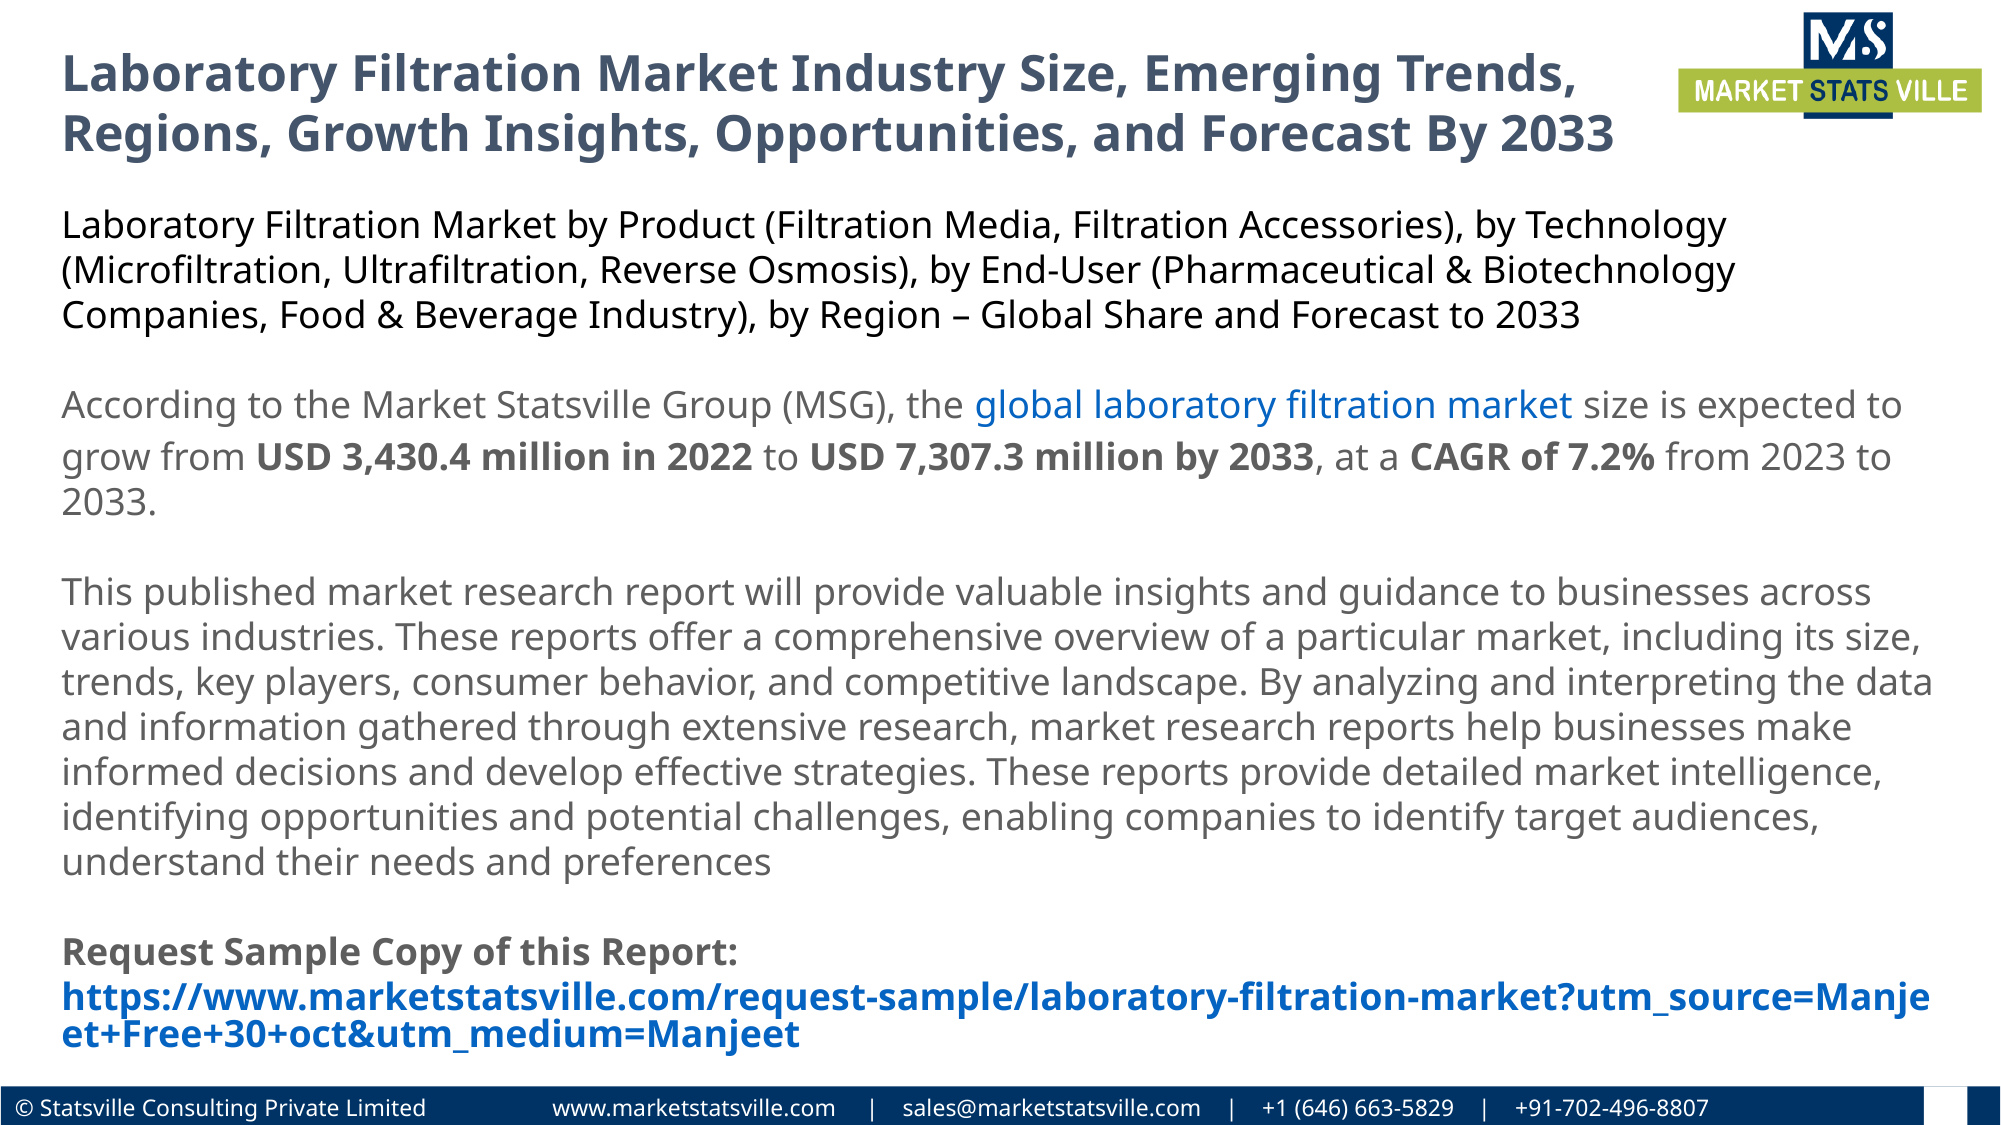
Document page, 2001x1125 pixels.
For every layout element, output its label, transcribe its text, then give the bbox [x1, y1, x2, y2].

text_box Laboratory Filtration Market Industry Size, Emerging Trends, Regions, Growth Insights, Opportunities, and Forecast By 2033 [46, 34, 1727, 169]
picture [1678, 12, 1982, 119]
text_box Laboratory Filtration Market by Product (Filtration Media, Filtration Accessories), by Technology (Microfiltration, Ultrafiltration, Reverse Osmosis), by End-User (Pharmaceutical & Biotechnology Companies, Food & Beverage Industry), by Region – Global Share and Forecast to 2033 According to the Market Statsville Group (MSG), the global laboratory filtration market size is expected to grow from USD 3,430.4 million in 2022 to USD 7,307.3 million by 2033, at a CAGR of 7.2% from 2023 to 2033. This published market research report will provide valuable insights and guidance to businesses across various industries. These reports offer a comprehensive overview of a particular market, including its size, trends, key players, consumer behavior, and competitive landscape. By analyzing and interpreting the data and information gathered through extensive research, market research reports help businesses make informed decisions and develop effective strategies. These reports provide detailed market intelligence, identifying opportunities and potential challenges, enabling companies to identify target audiences, understand their needs and preferences Request Sample Copy of this Report: https://www.marketstatsville.com/request-sample/laboratory-filtration-market?utm_source=Manjeet+Free+30+oct&utm_medium=Manjeet [46, 194, 1954, 1076]
